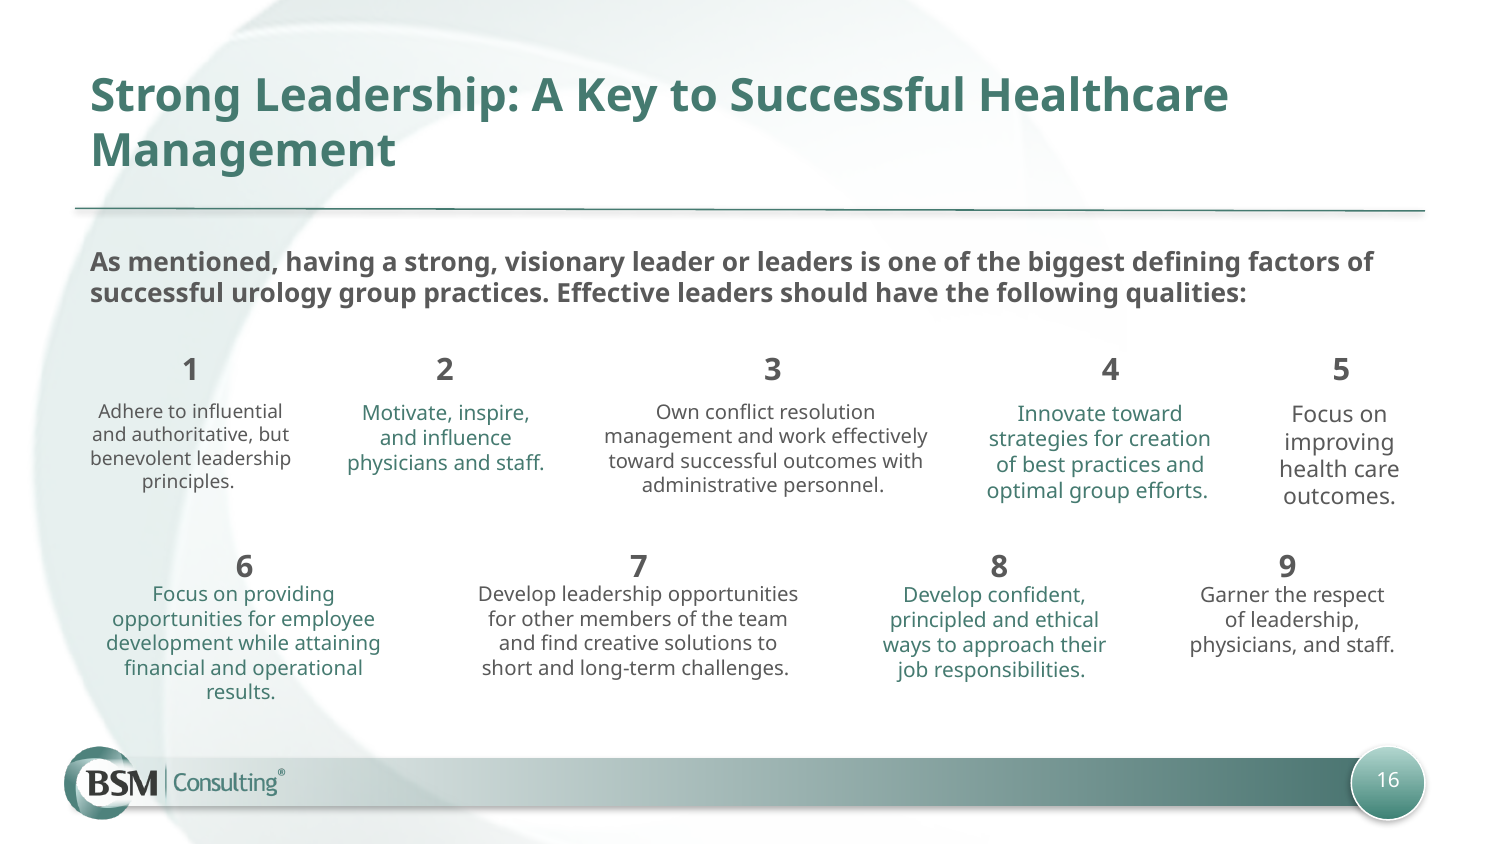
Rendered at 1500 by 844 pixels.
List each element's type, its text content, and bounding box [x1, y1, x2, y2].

text_box 7 [585, 539, 693, 592]
text_box Motivate, inspire, and influence physicians and staff. [330, 392, 562, 506]
text_box Focus on improving health care outcomes. [1254, 392, 1425, 525]
text_box Develop confident, principled and ethical ways to approach their job responsibilities. [864, 573, 1125, 704]
text_box 1 [136, 341, 245, 394]
text_box 5 [1287, 341, 1396, 394]
text_box 2 [391, 341, 499, 394]
list As mentioned, having a strong, visionary leader or leaders is one of the biggest defining factors of successful urology group practices. Effective leaders should have the following qualities: [75, 237, 1425, 342]
text_box Focus on providing opportunities for employee development while attaining financial and operational results. [74, 573, 413, 713]
title Strong Leadership: A Key to Successful Healthcare Management [75, 33, 1425, 209]
picture [0, 0, 1127, 844]
text_box 6 [190, 539, 299, 592]
text_box Develop leadership opportunities for other members of the team and find creative solutions to short and long-term challenges. [461, 573, 816, 713]
text_box 8 [945, 539, 1054, 592]
text_box 9 [1233, 539, 1342, 592]
text_box 3 [719, 341, 827, 394]
slide_number 16 [1351, 758, 1425, 804]
text_box Adhere to influential and authoritative, but benevolent leadership principles. [74, 392, 307, 525]
text_box Own conflict resolution management and work effectively toward successful outcomes with administrative personnel. [585, 392, 947, 525]
text_box Garner the respect of leadership, physicians, and staff. [1174, 573, 1412, 684]
text_box 4 [1056, 341, 1165, 394]
text_box Innovate toward strategies for creation of best practices and optimal group efforts. [970, 392, 1231, 525]
